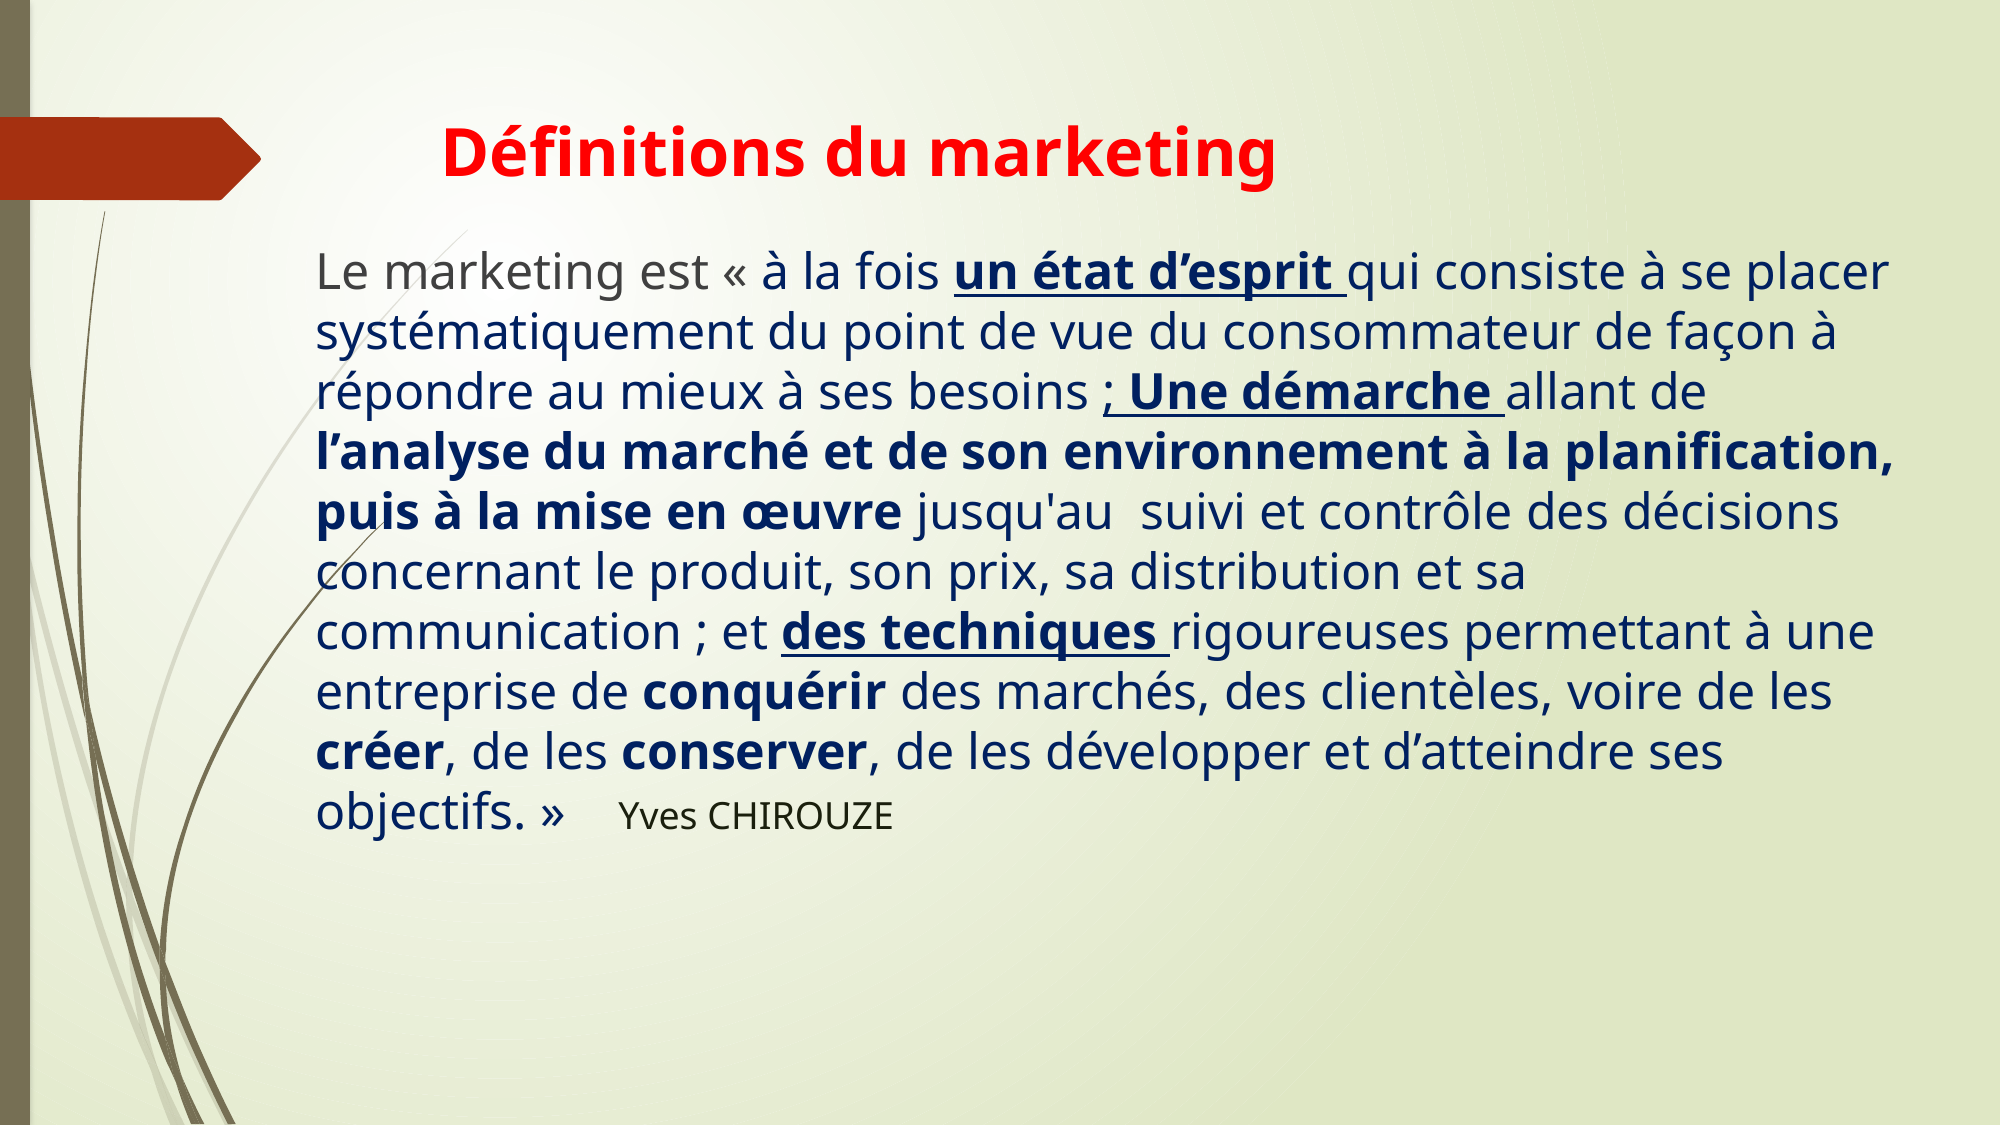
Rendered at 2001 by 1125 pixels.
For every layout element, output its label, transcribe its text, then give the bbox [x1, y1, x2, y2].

title Définitions du marketing [425, 102, 1888, 232]
list Le marketing est « à la fois un état d’esprit qui consiste à se placer systématiquement du point de vue du consommateur de façon à répondre au mieux à ses besoins ; Une démarche allant de l’analyse du marché et de son environnement à la planification, puis à la mise en œuvre jusqu'au suivi et contrôle des décisions concernant le produit, son prix, sa distribution et sa communication ; et des techniques rigoureuses permettant à une entreprise de conquérir des marchés, des clientèles, voire de les créer, de les conserver, de les développer et d’atteindre ses objectifs. » Yves CHIROUZE [300, 232, 1939, 1033]
